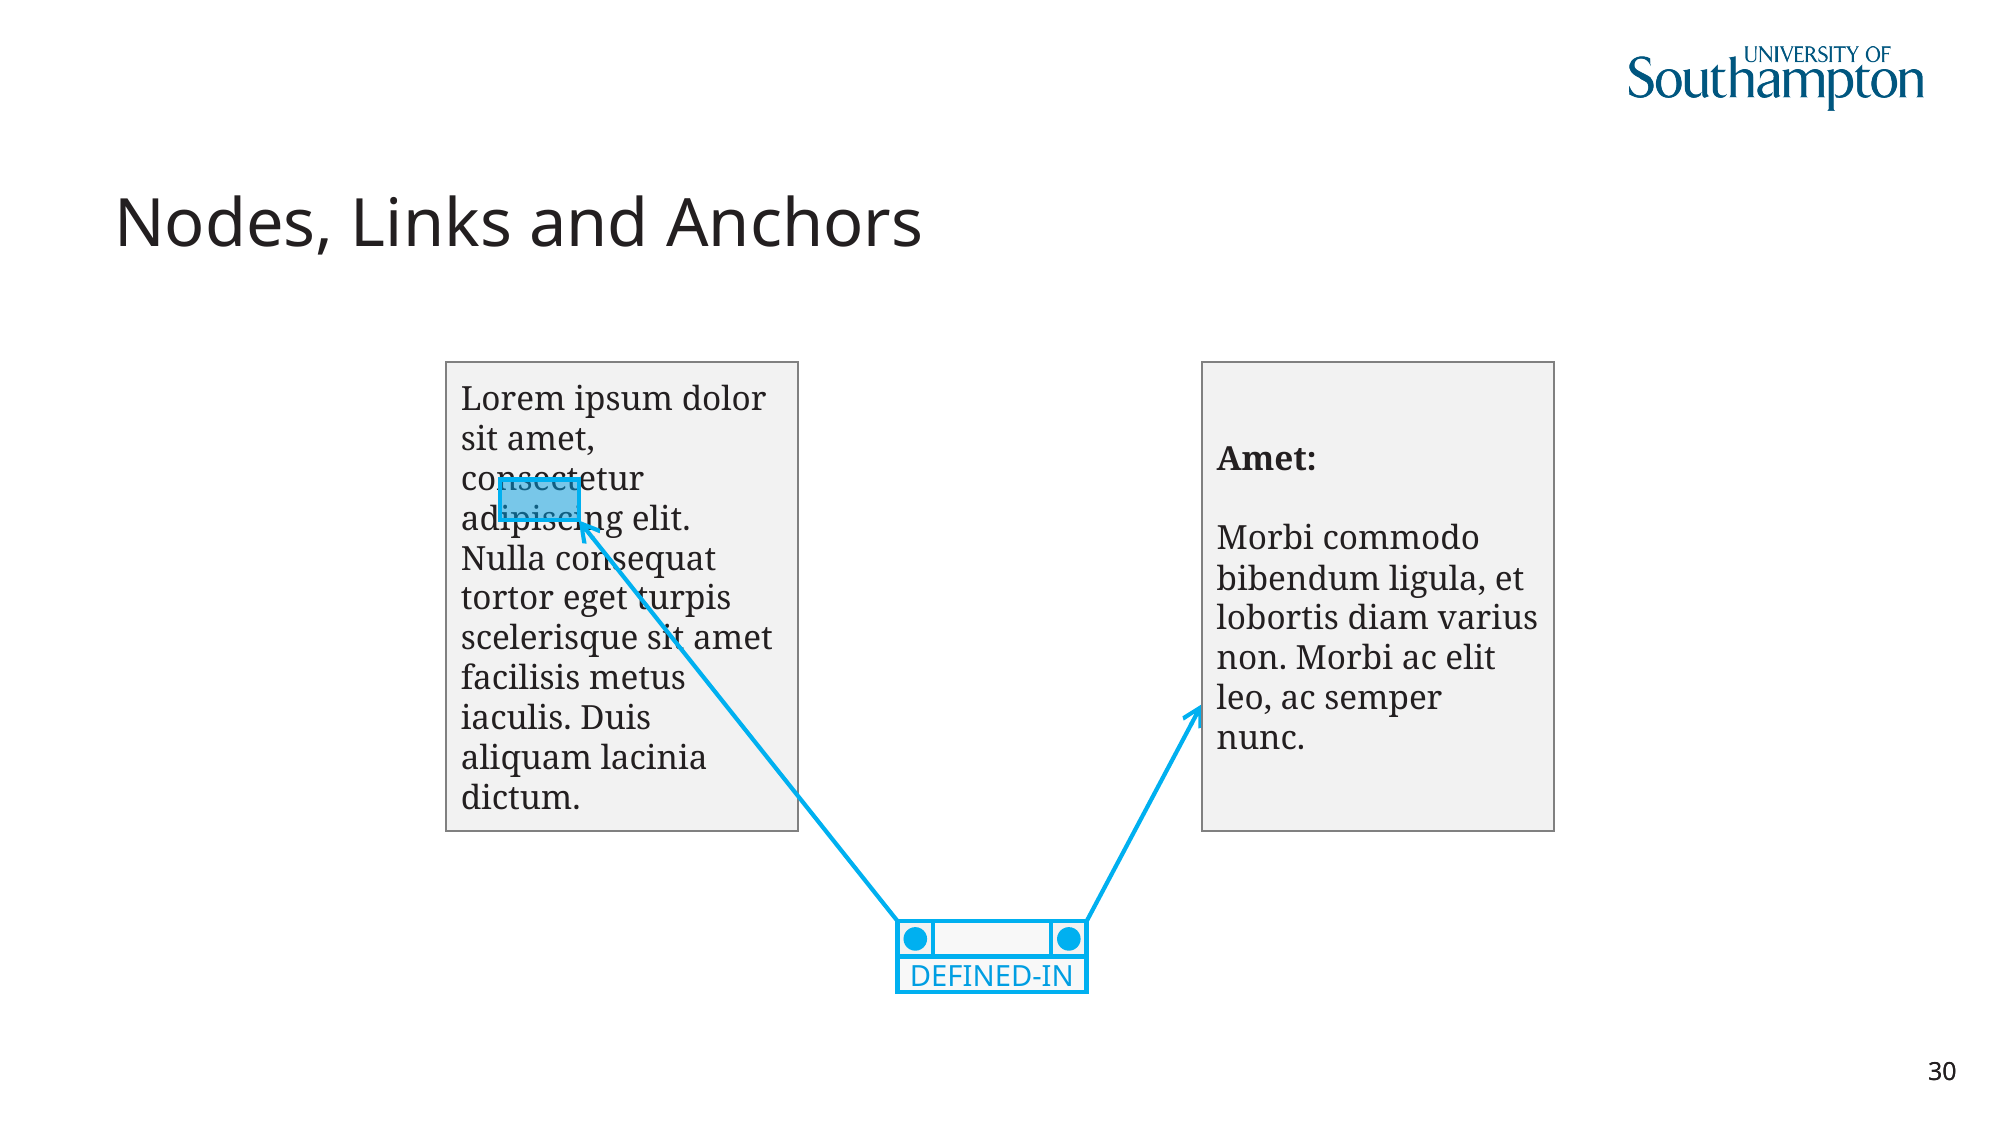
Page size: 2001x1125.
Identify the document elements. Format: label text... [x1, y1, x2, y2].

slide_number 30 [1897, 1046, 1969, 1094]
text_box [1057, 927, 1081, 951]
picture [1629, 46, 1924, 111]
text_box Lorem ipsum dolor sit amet, consectetur adipiscing elit. Nulla consequat tortor eget turpis scelerisque sit amet facilisis metus iaculis. Duis aliquam lacinia dictum. [445, 361, 799, 832]
text_box Amet: Morbi commodo bibendum ligula, et lobortis diam varius non. Morbi ac elit leo, ac semper nunc. [1201, 361, 1555, 832]
title Nodes, Links and Anchors [102, 113, 1898, 268]
text_box [1051, 921, 1087, 956]
text_box [578, 520, 898, 922]
picture [1629, 71, 1648, 95]
text_box defined-in [897, 956, 1087, 993]
text_box [499, 479, 579, 521]
text_box [897, 921, 933, 956]
text_box [933, 921, 1051, 956]
picture [1869, 48, 1877, 60]
text_box [903, 927, 928, 951]
